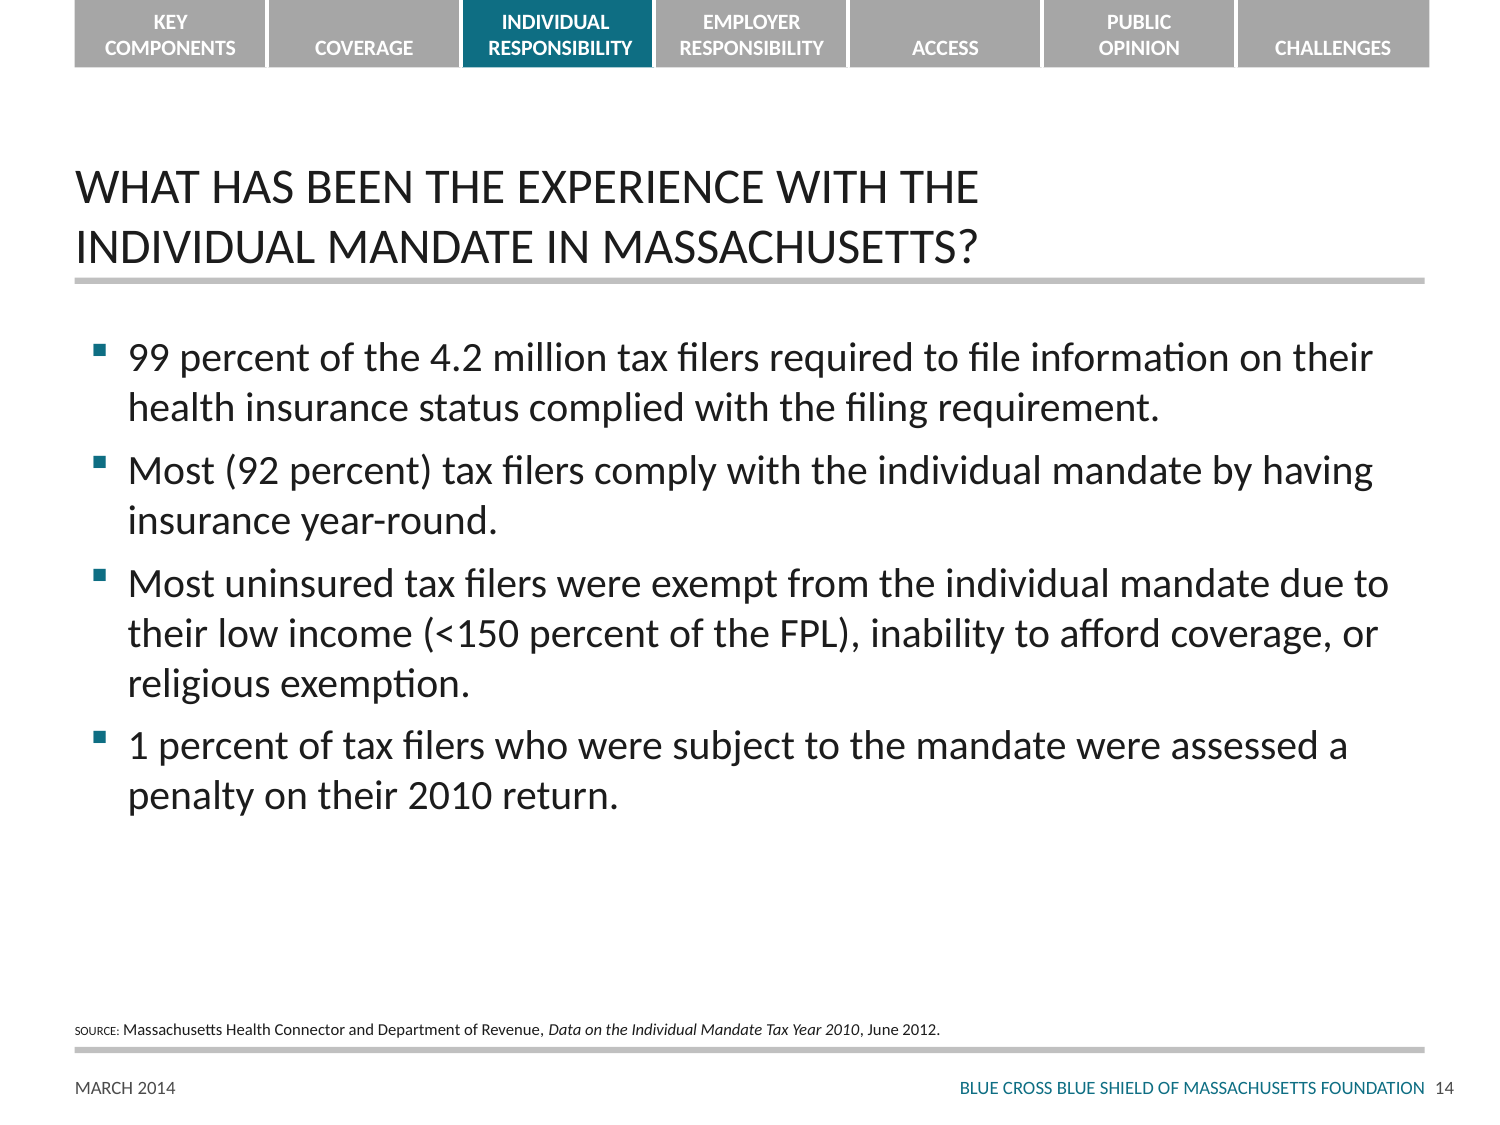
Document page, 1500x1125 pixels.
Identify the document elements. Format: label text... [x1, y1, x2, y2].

list 99 percent of the 4.2 million tax filers required to file information on their health insurance status complied with the filing requirement. Most (92 percent) tax filers comply with the individual mandate by having insurance year-round. Most uninsured tax filers were exempt from the individual mandate due to their low income (<150 percent of the FPL), inability to afford coverage, or religious exemption. 1 percent of tax filers who were subject to the mandate were assessed a penalty on their 2010 return. [74, 322, 1426, 975]
title WHAT HAS BEEN THE EXPERIENCE WITH THE INDIVIDUAL MANDATE IN MASSACHUSETTS? [74, 149, 1426, 281]
slide_number 13 [1434, 1075, 1500, 1125]
text_box SOURCE: Massachusetts Health Connector and Department of Revenue, Data on the Individual Mandate Tax Year 2010, June 2012. [74, 1011, 1444, 1046]
